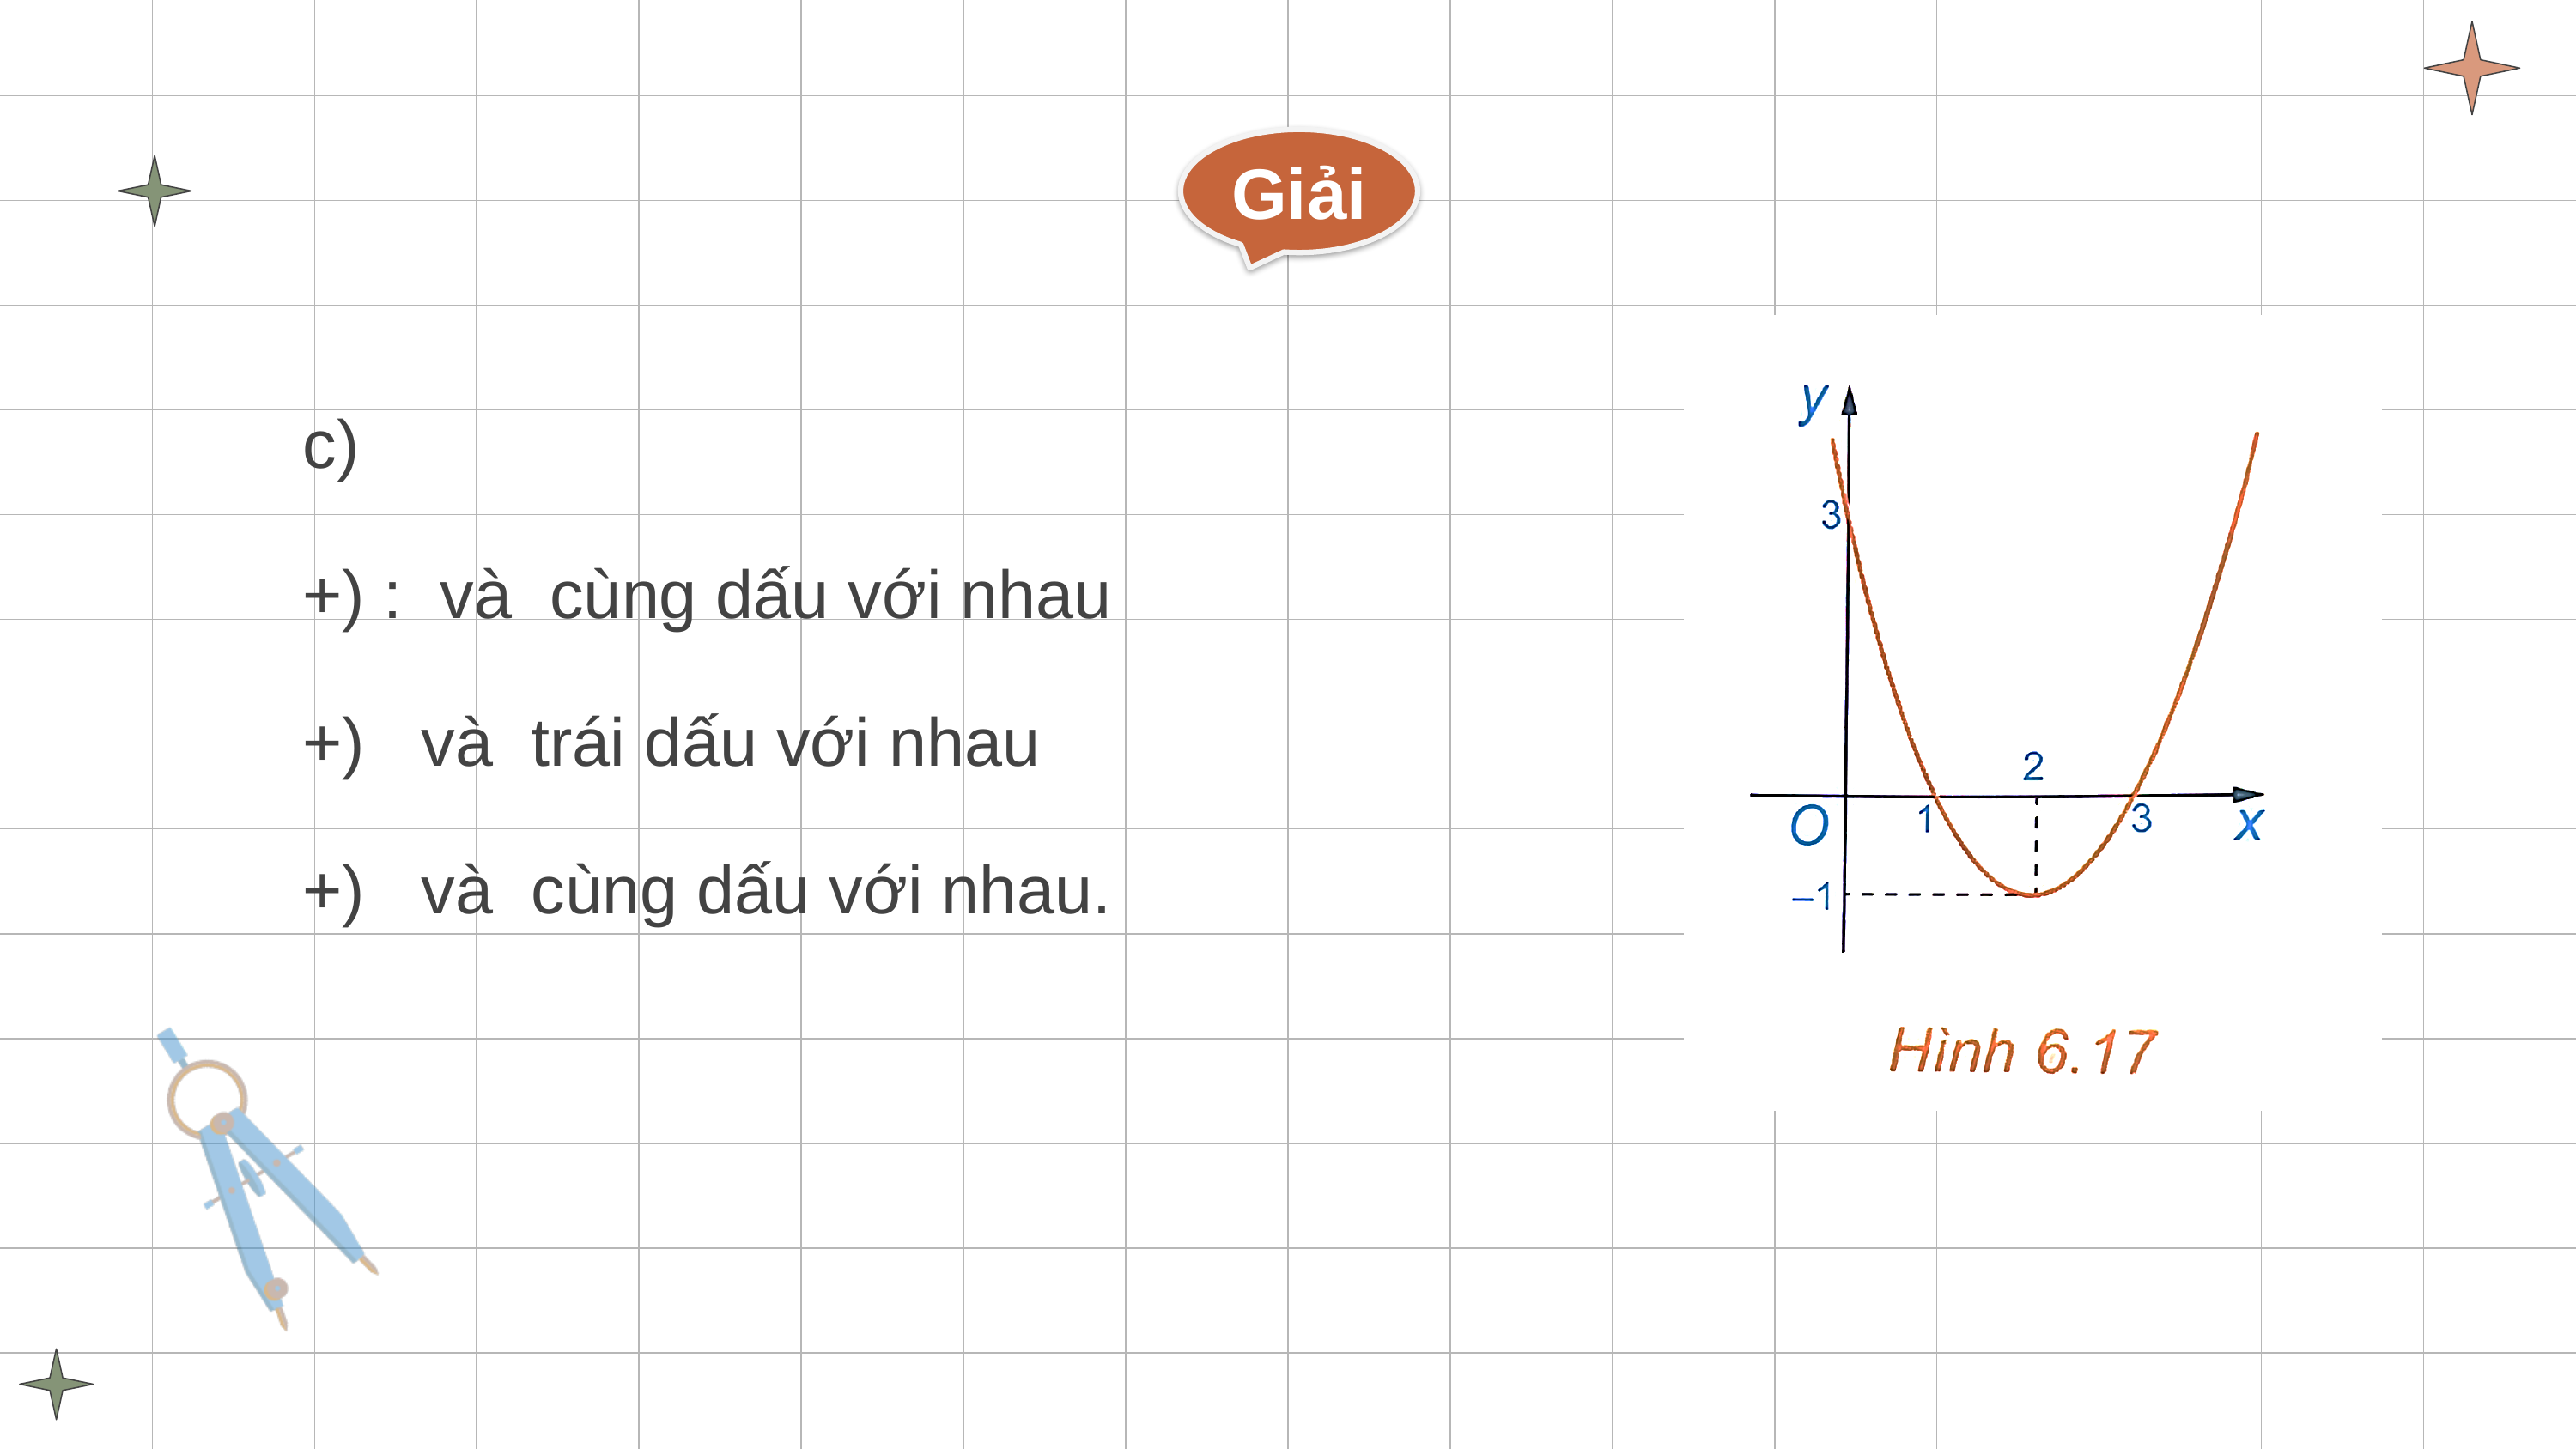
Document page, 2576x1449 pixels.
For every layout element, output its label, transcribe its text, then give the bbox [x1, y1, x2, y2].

text_box [118, 155, 191, 227]
text_box Giải [1177, 126, 1421, 270]
picture [124, 1052, 396, 1322]
picture [1683, 315, 2382, 1111]
text_box [2424, 21, 2520, 115]
text_box c) [289, 353, 373, 488]
text_box [19, 1349, 94, 1420]
